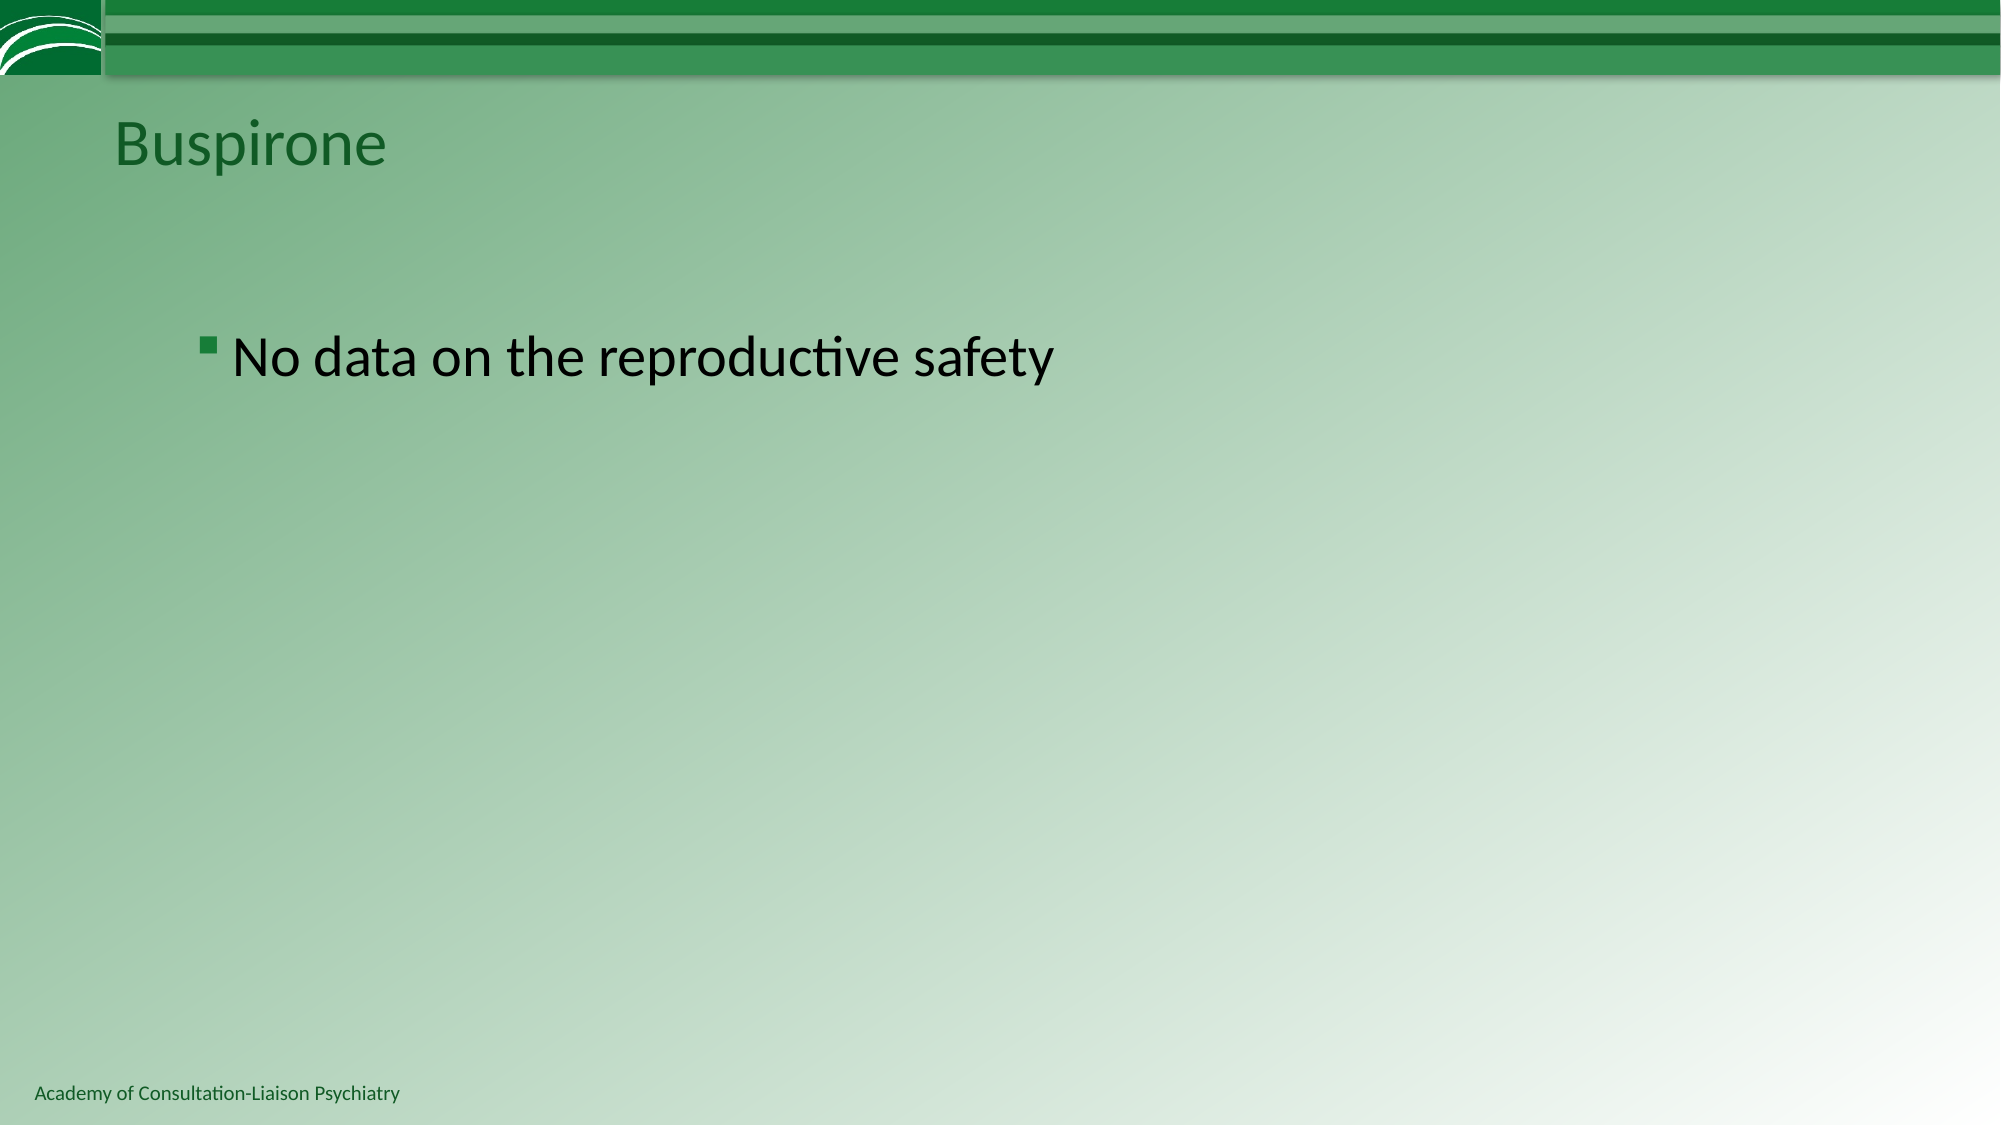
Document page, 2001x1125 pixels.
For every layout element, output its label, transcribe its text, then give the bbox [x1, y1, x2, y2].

list No data on the reproductive safety [180, 310, 1830, 963]
picture [0, 0, 101, 75]
title Buspirone [99, 45, 1900, 233]
